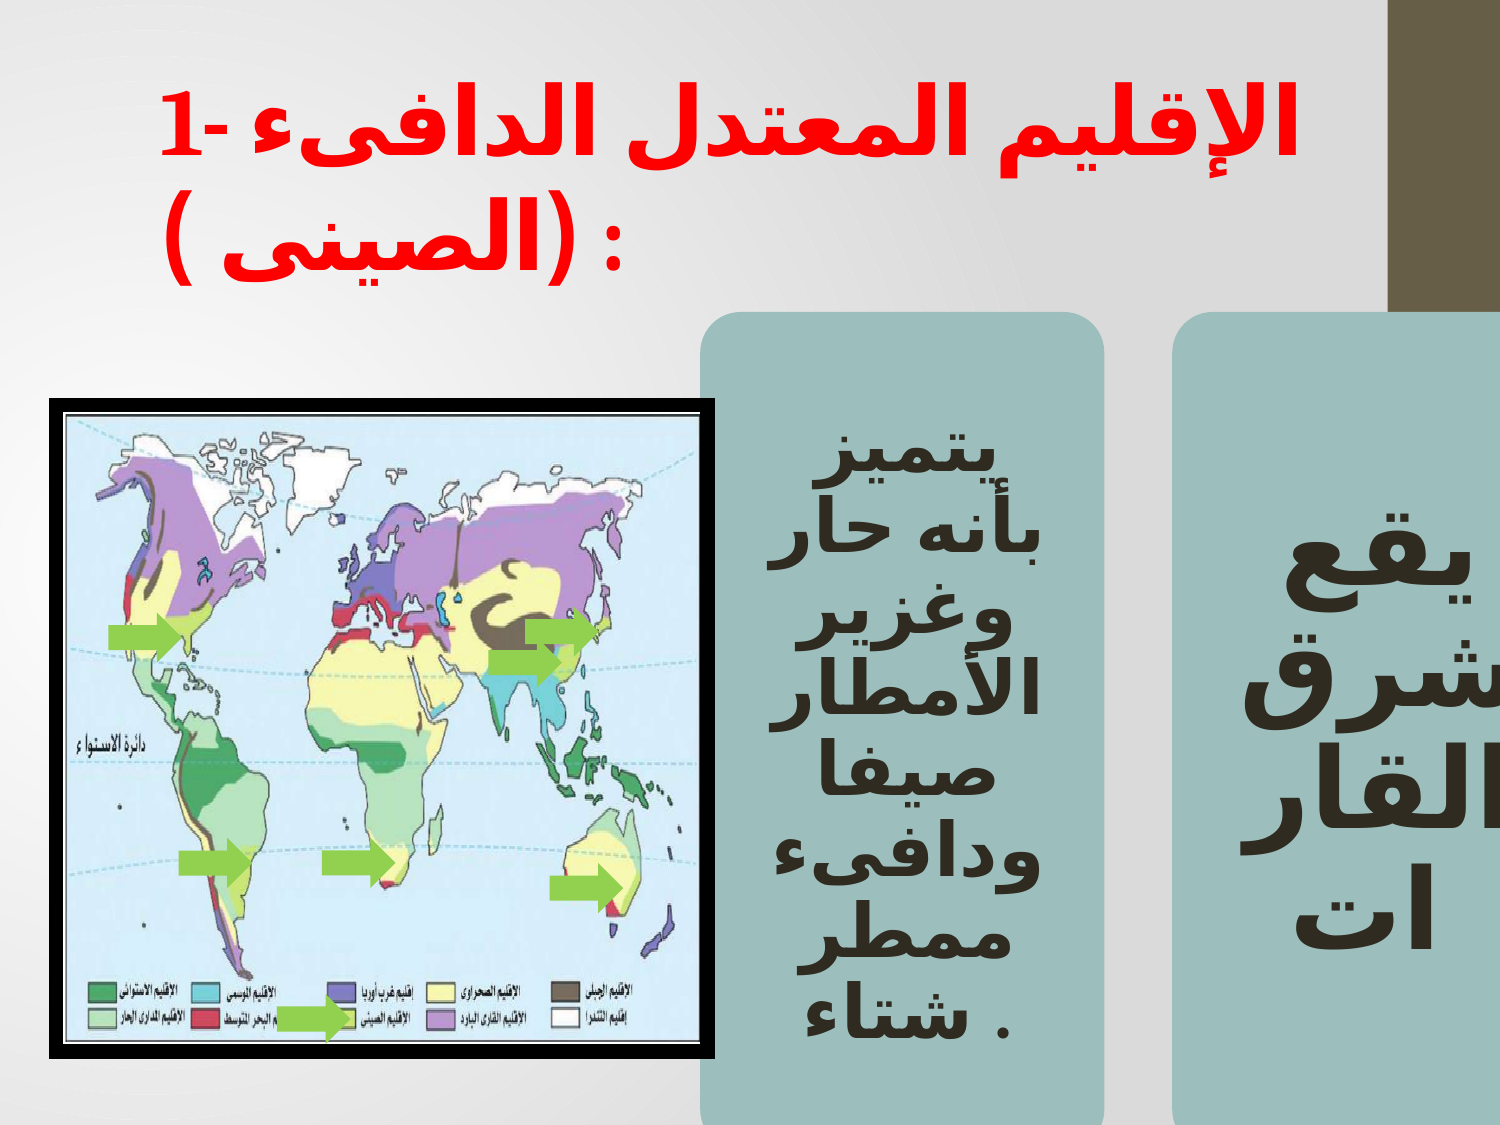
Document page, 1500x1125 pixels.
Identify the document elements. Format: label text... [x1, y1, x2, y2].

title 1- الإقليم المعتدل الدافىء (الصينى ) : [145, 136, 1496, 212]
picture [62, 411, 701, 1045]
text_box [699, 311, 1500, 1125]
